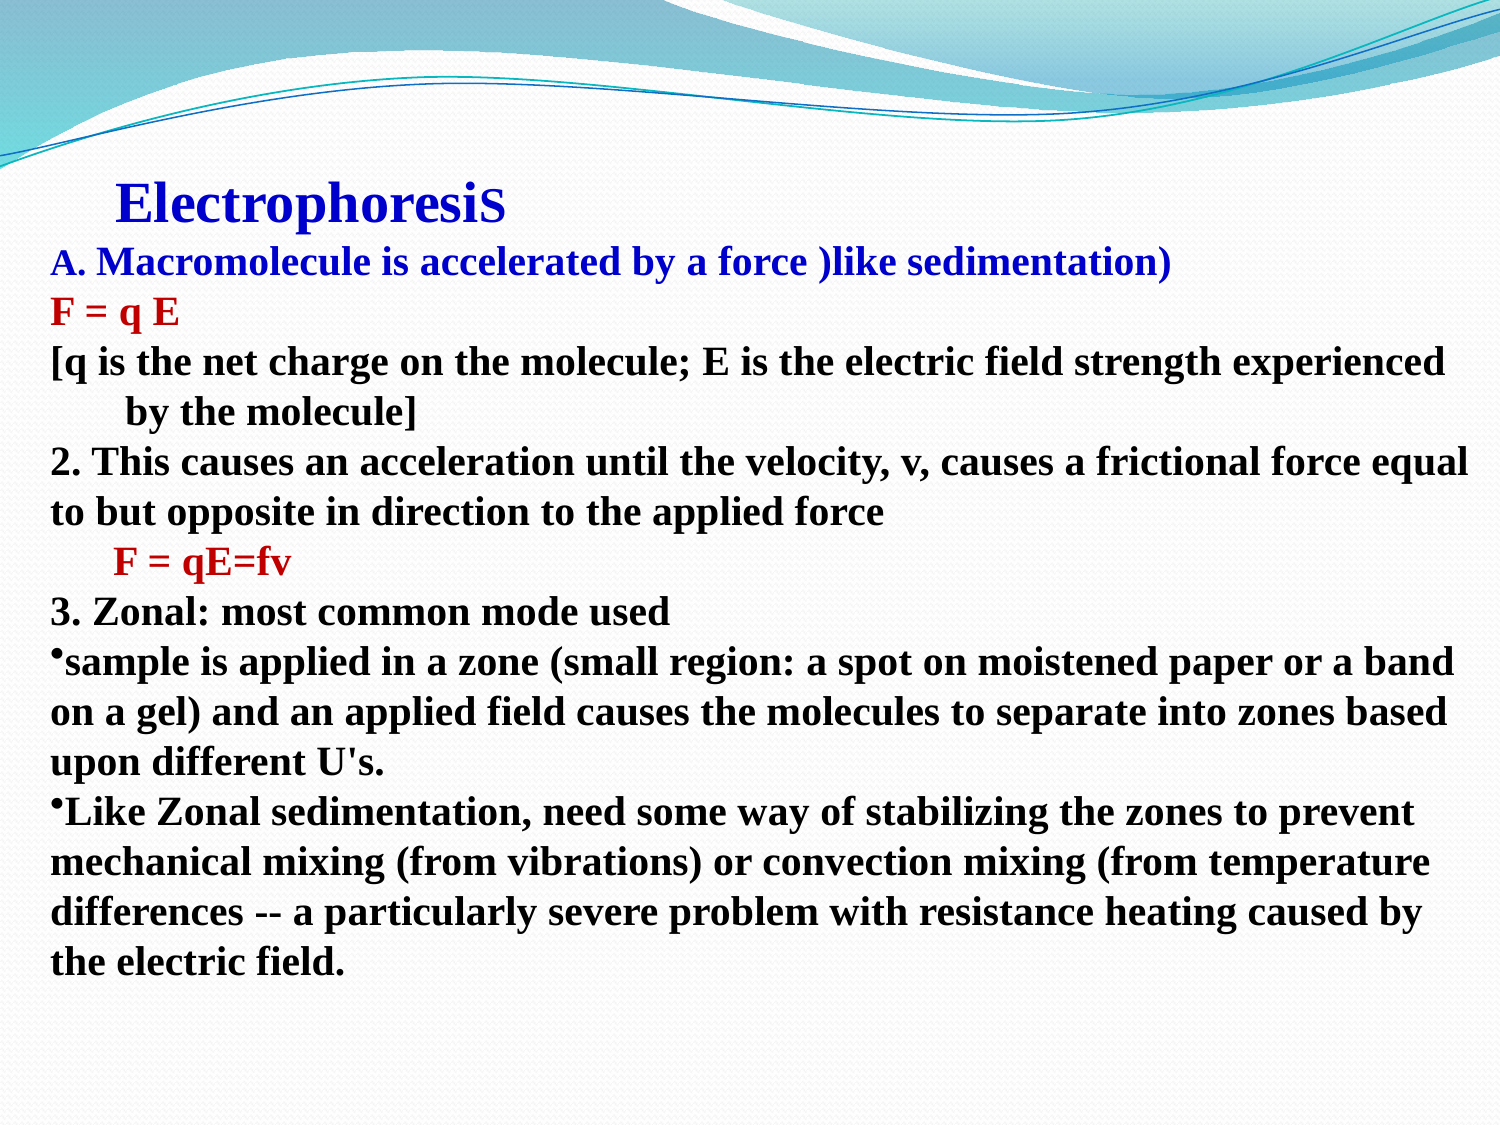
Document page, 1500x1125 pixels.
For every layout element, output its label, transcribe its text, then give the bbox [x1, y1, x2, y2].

text_box ElectrophoresiS A. Macromolecule is accelerated by a force )like sedimentation) F = q E [q is the net charge on the molecule; E is the electric field strength experienced by the molecule] 2. This causes an acceleration until the velocity, v, causes a frictional force equal to but opposite in direction to the applied force F = qE=fv 3. Zonal: most common mode used sample is applied in a zone (small region: a spot on moistened paper or a band on a gel) and an applied field causes the molecules to separate into zones based upon different U's. Like Zonal sedimentation, need some way of stabilizing the zones to prevent mechanical mixing (from vibrations) or convection mixing (from temperature differences -- a particularly severe problem with resistance heating caused by the electric field. [35, 156, 1500, 992]
